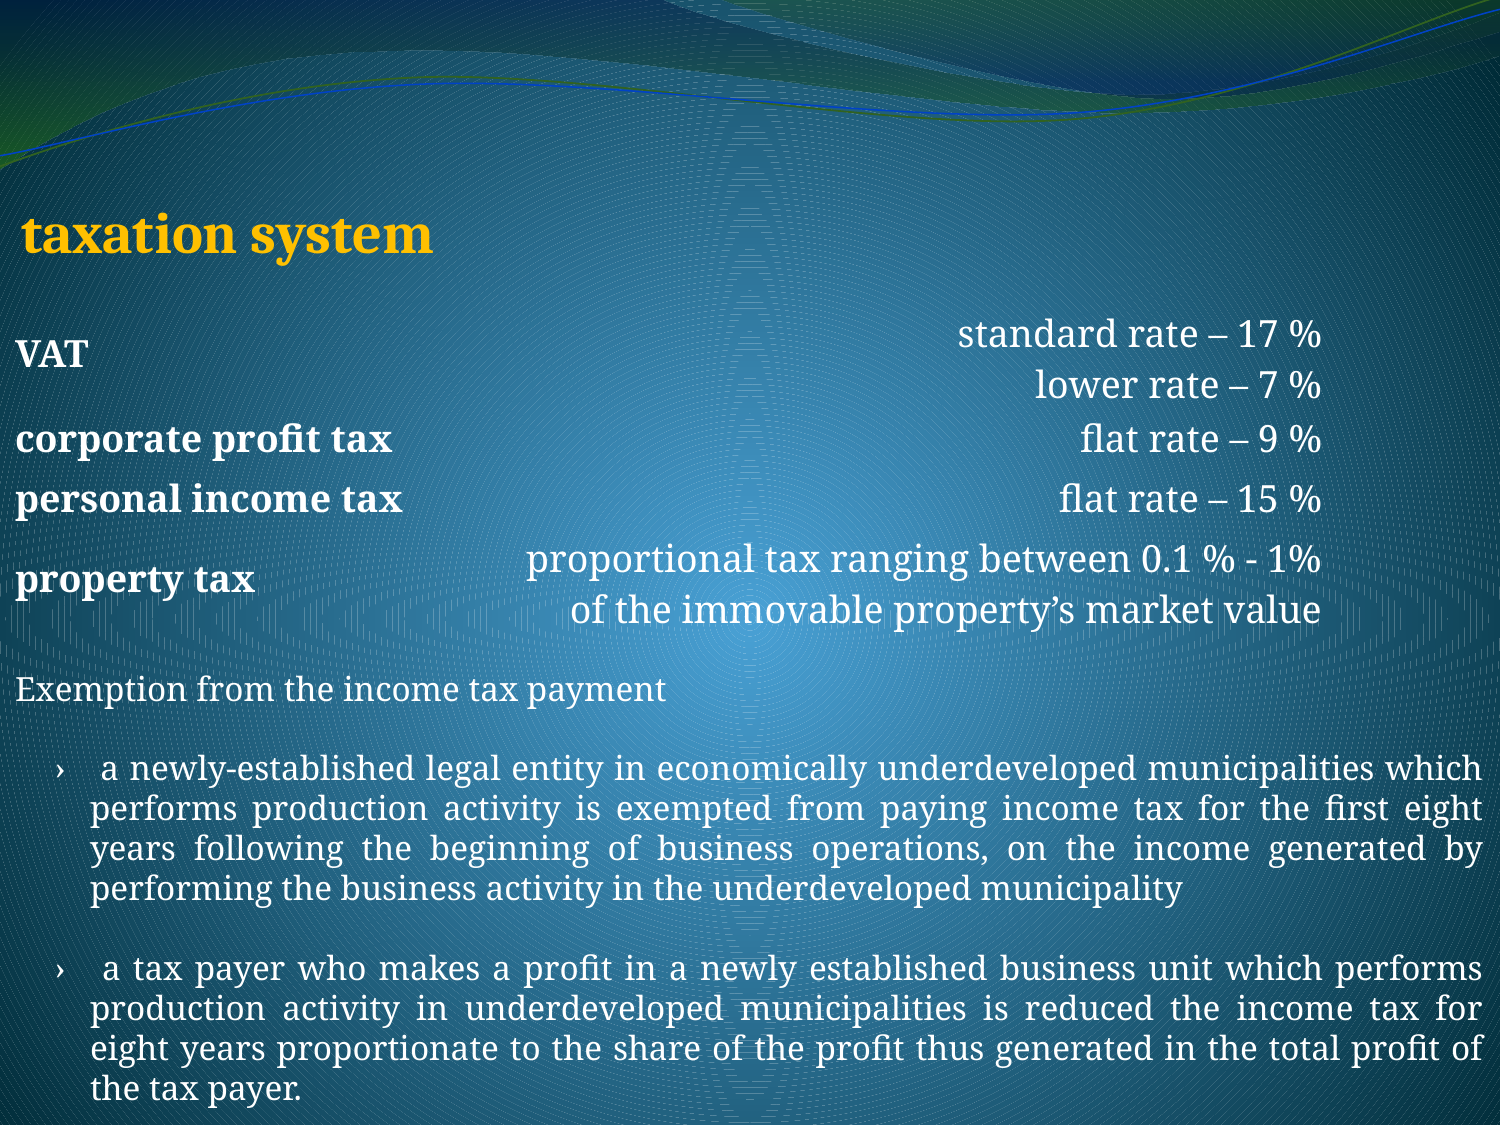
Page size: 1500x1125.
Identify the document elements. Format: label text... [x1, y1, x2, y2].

table_cell proportional tax ranging between 0.1 % - 1% of the immovable property’s market value [475, 525, 1337, 620]
table_header VAT [0, 300, 475, 405]
table_cell property tax [0, 525, 475, 620]
text_box Exemption from the income tax payment a newly-established legal entity in economically underdeveloped municipalities which performs production activity is exempted from paying income tax for the first eight years following the beginning of business operations, on the income generated by performing the business activity in the underdeveloped municipality a tax payer who makes a profit in a newly established business unit which performs production activity in underdeveloped municipalities is reduced the income tax for eight years proportionate to the share of the profit thus generated in the total profit of the tax payer. [0, 620, 1500, 1115]
table_header standard rate – 17 % lower rate – 7 % [475, 300, 1337, 405]
table_cell corporate profit tax [0, 405, 475, 465]
table_cell flat rate – 9 % [475, 405, 1337, 465]
table_cell flat rate – 15 % [475, 465, 1337, 525]
text_box taxation system [6, 187, 450, 273]
table_cell personal income tax [0, 465, 475, 525]
